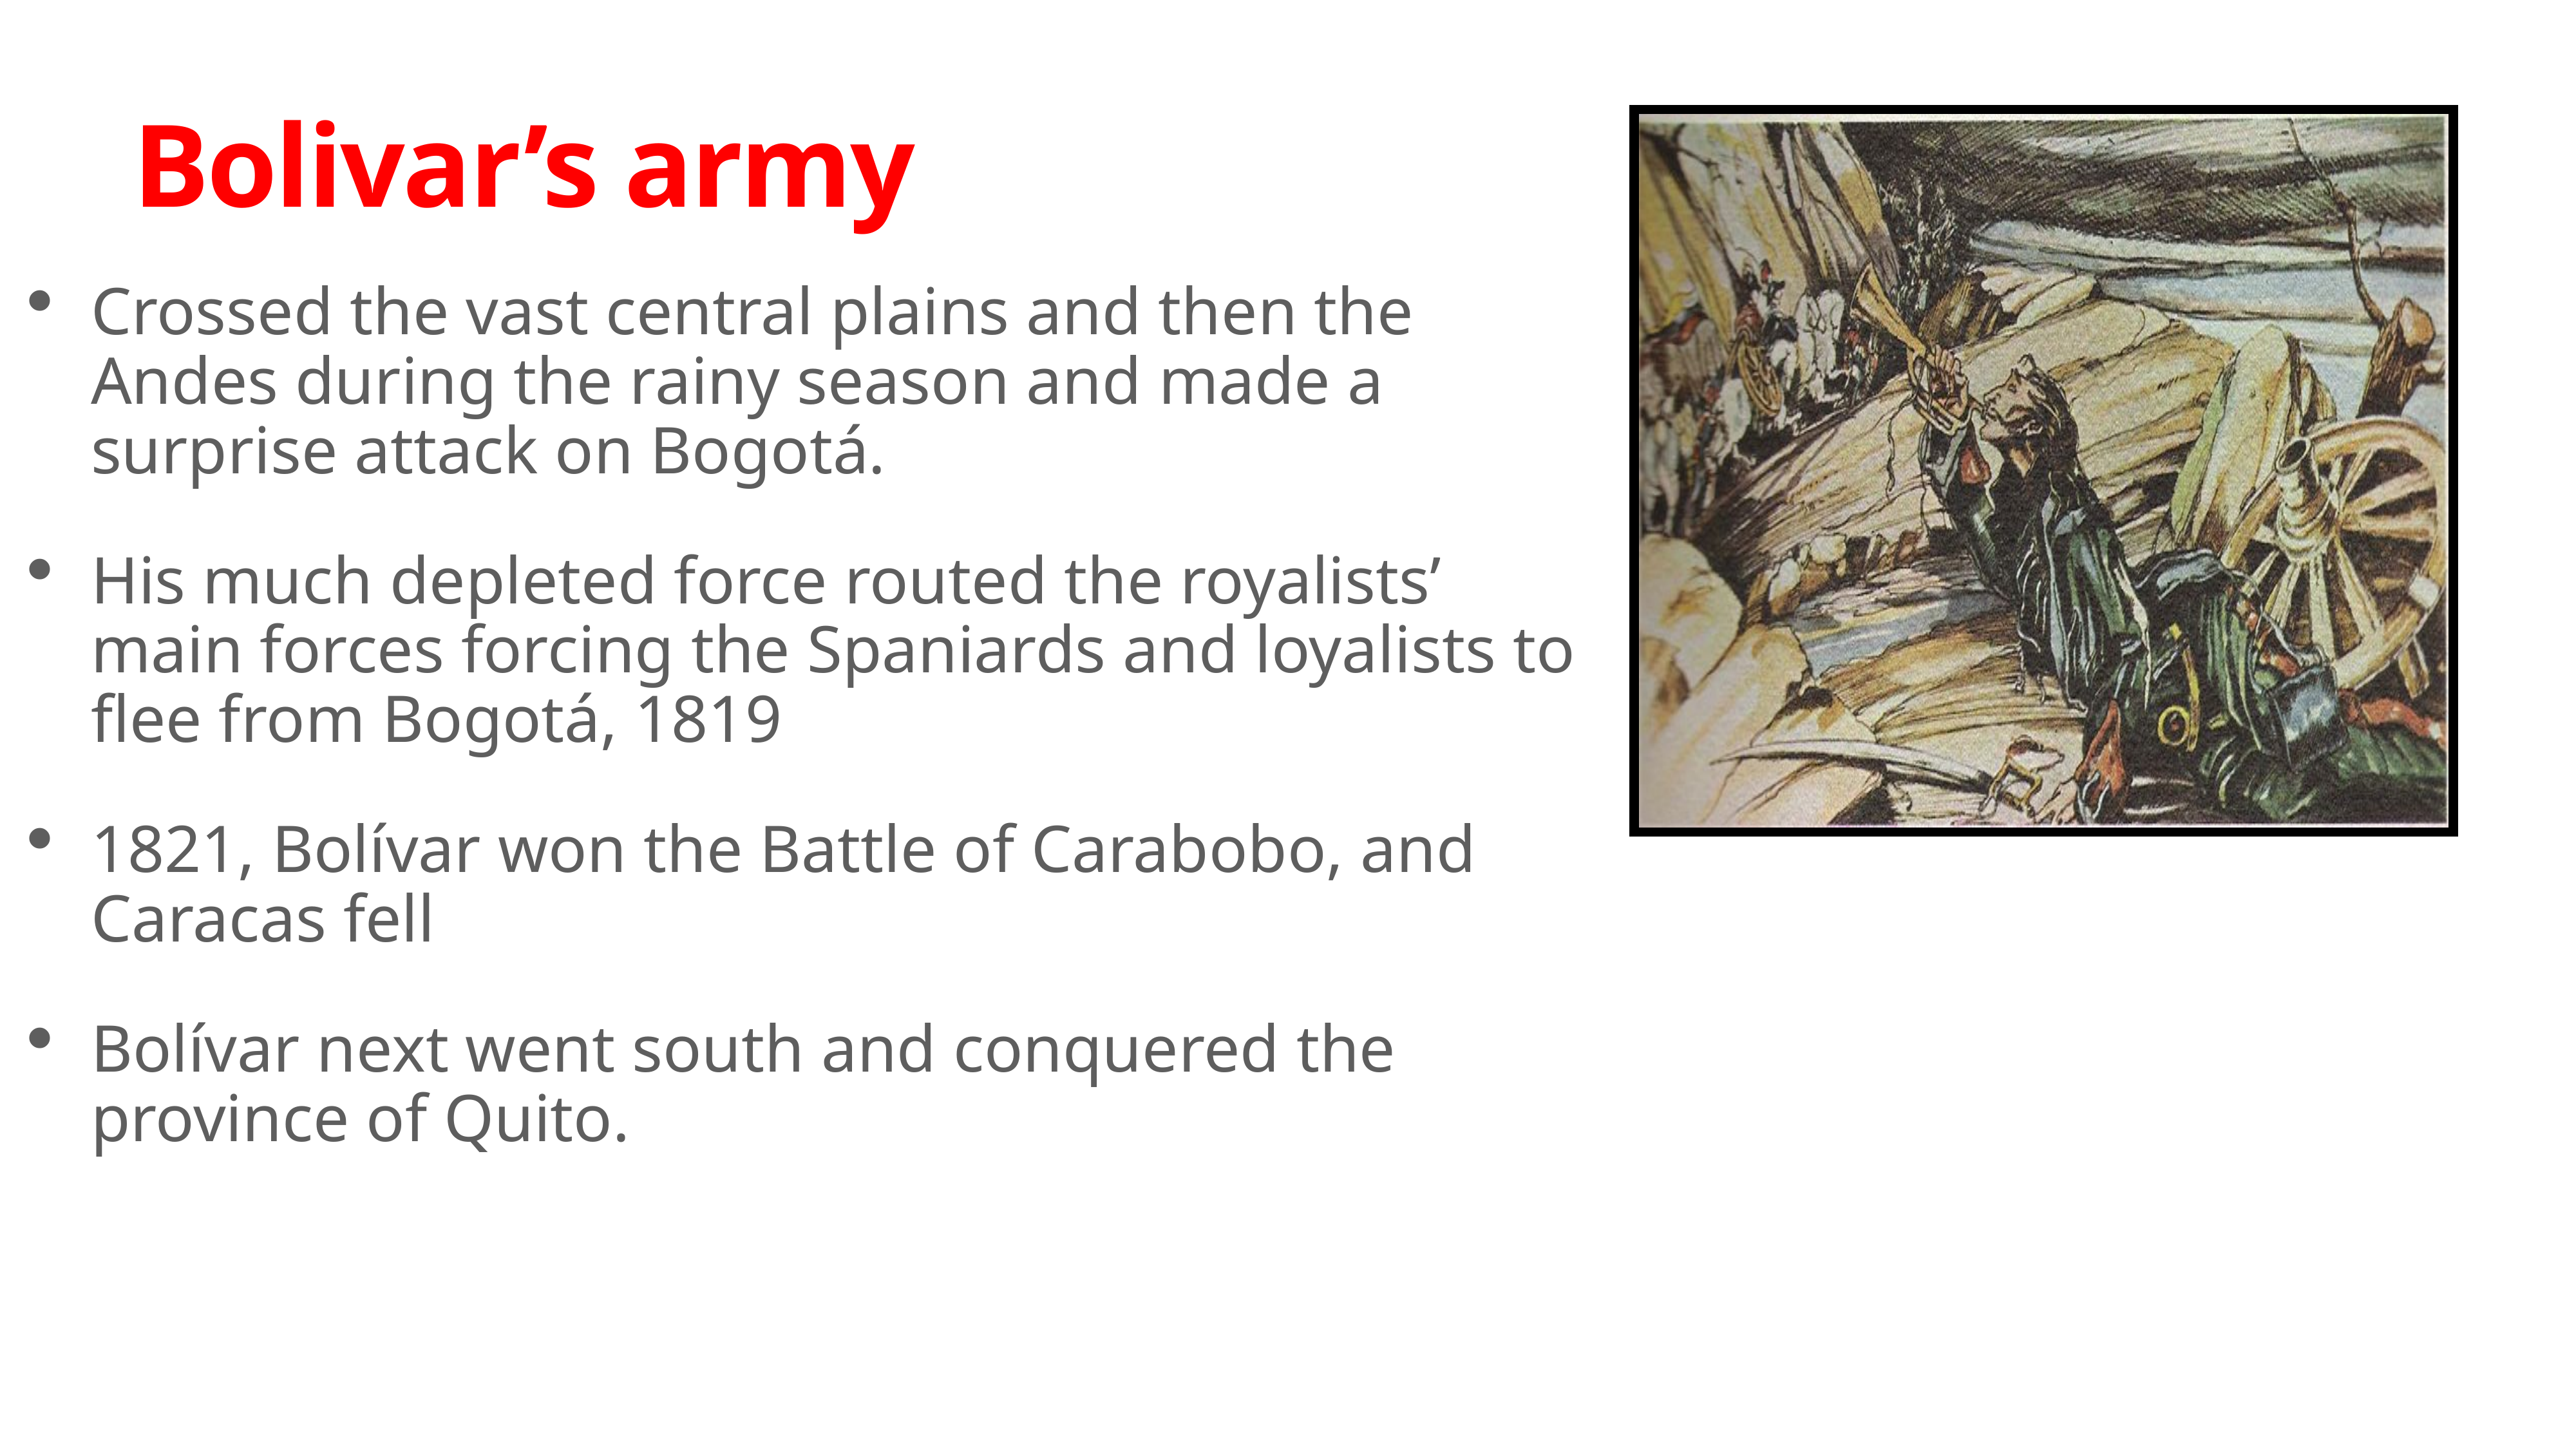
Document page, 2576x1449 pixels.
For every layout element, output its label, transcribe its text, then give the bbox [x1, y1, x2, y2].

list Crossed the vast central plains and then the Andes during the rainy season and made a surprise attack on Bogotá. His much depleted force routed the royalists’ main forces forcing the Spaniards and loyalists to flee from Bogotá, 1819 1821, Bolívar won the Battle of Carabobo, and Caracas fell Bolívar next went south and conquered the province of Quito. [21, 273, 1604, 1334]
picture [1638, 113, 2449, 828]
title Bolivar’s army [127, 113, 1629, 266]
